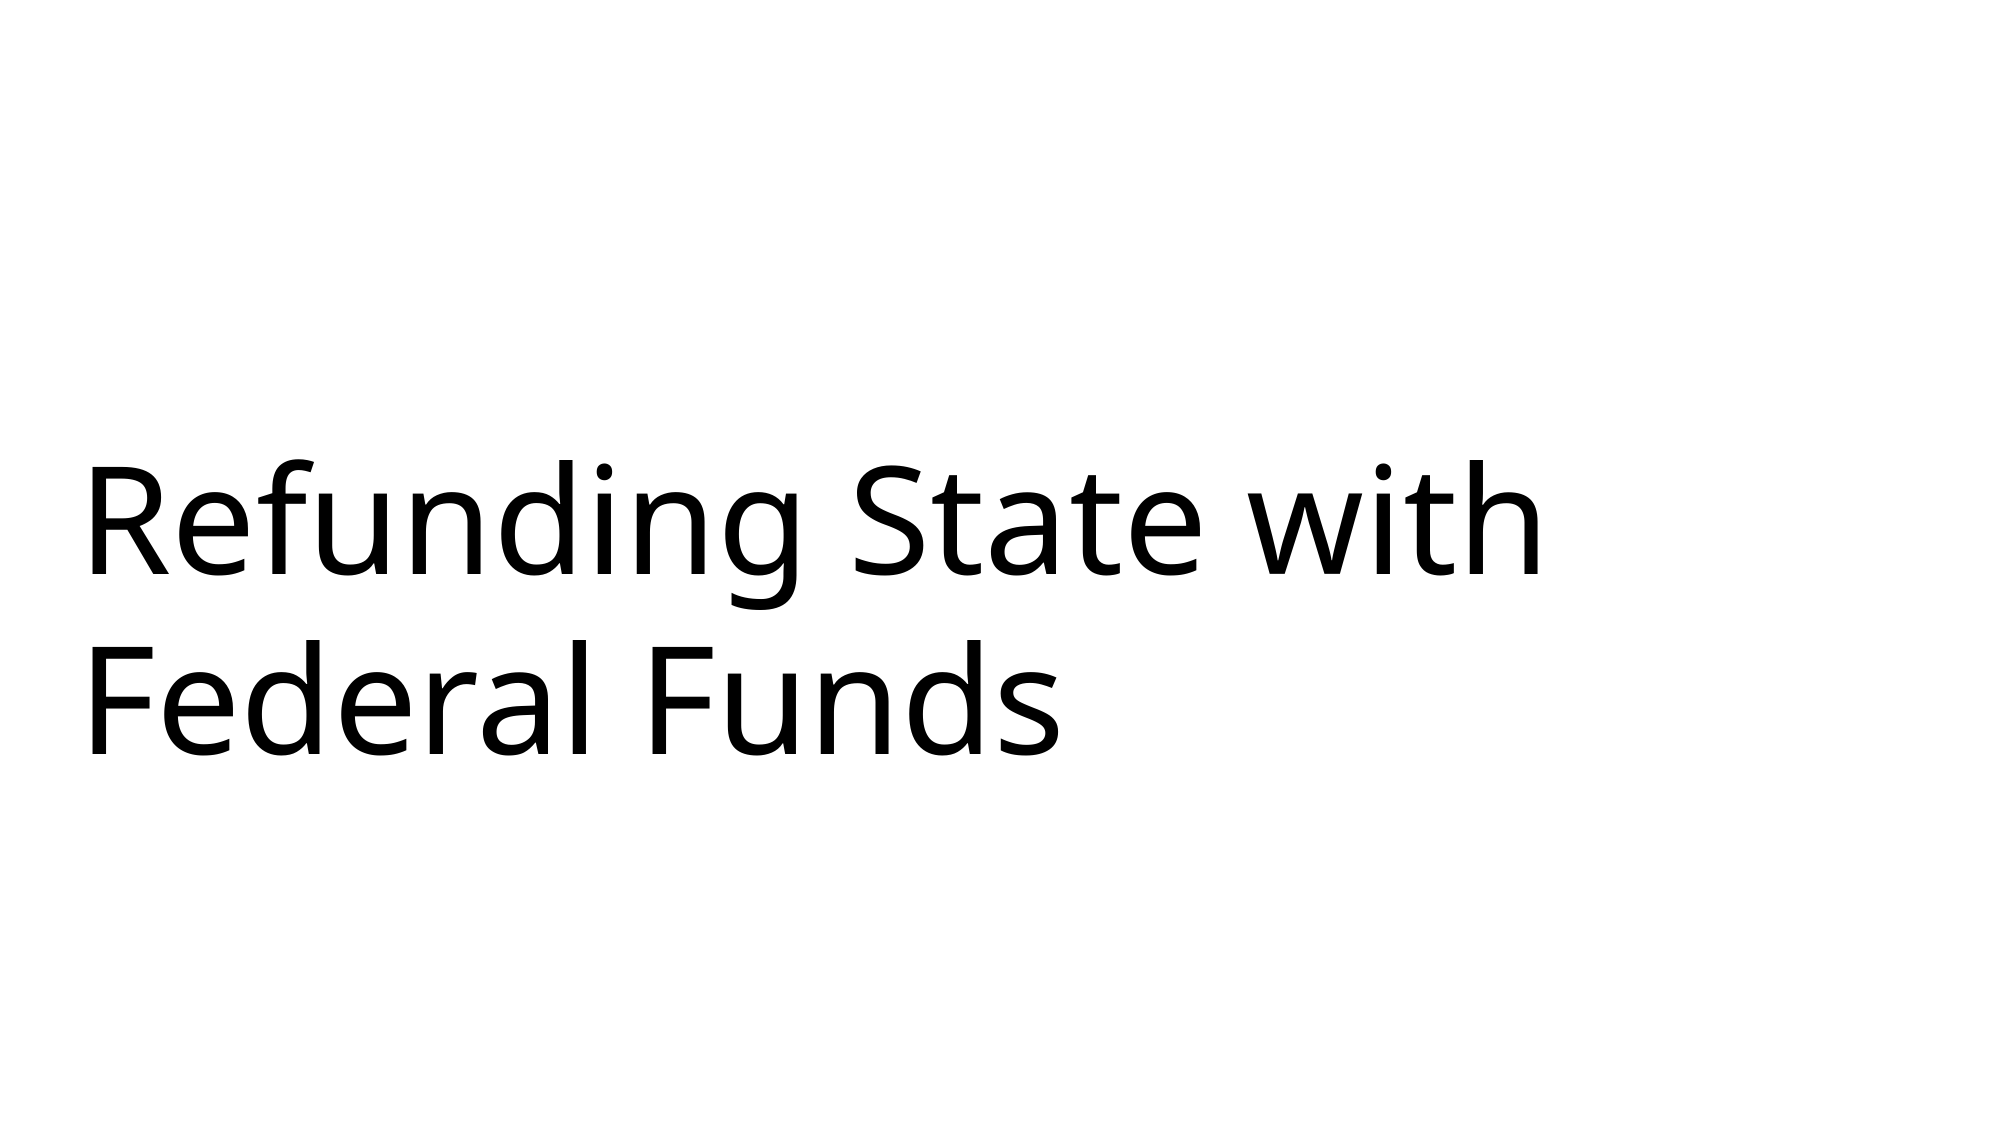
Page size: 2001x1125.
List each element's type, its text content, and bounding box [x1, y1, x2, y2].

text_box Refunding State with Federal Funds [64, 417, 1936, 792]
